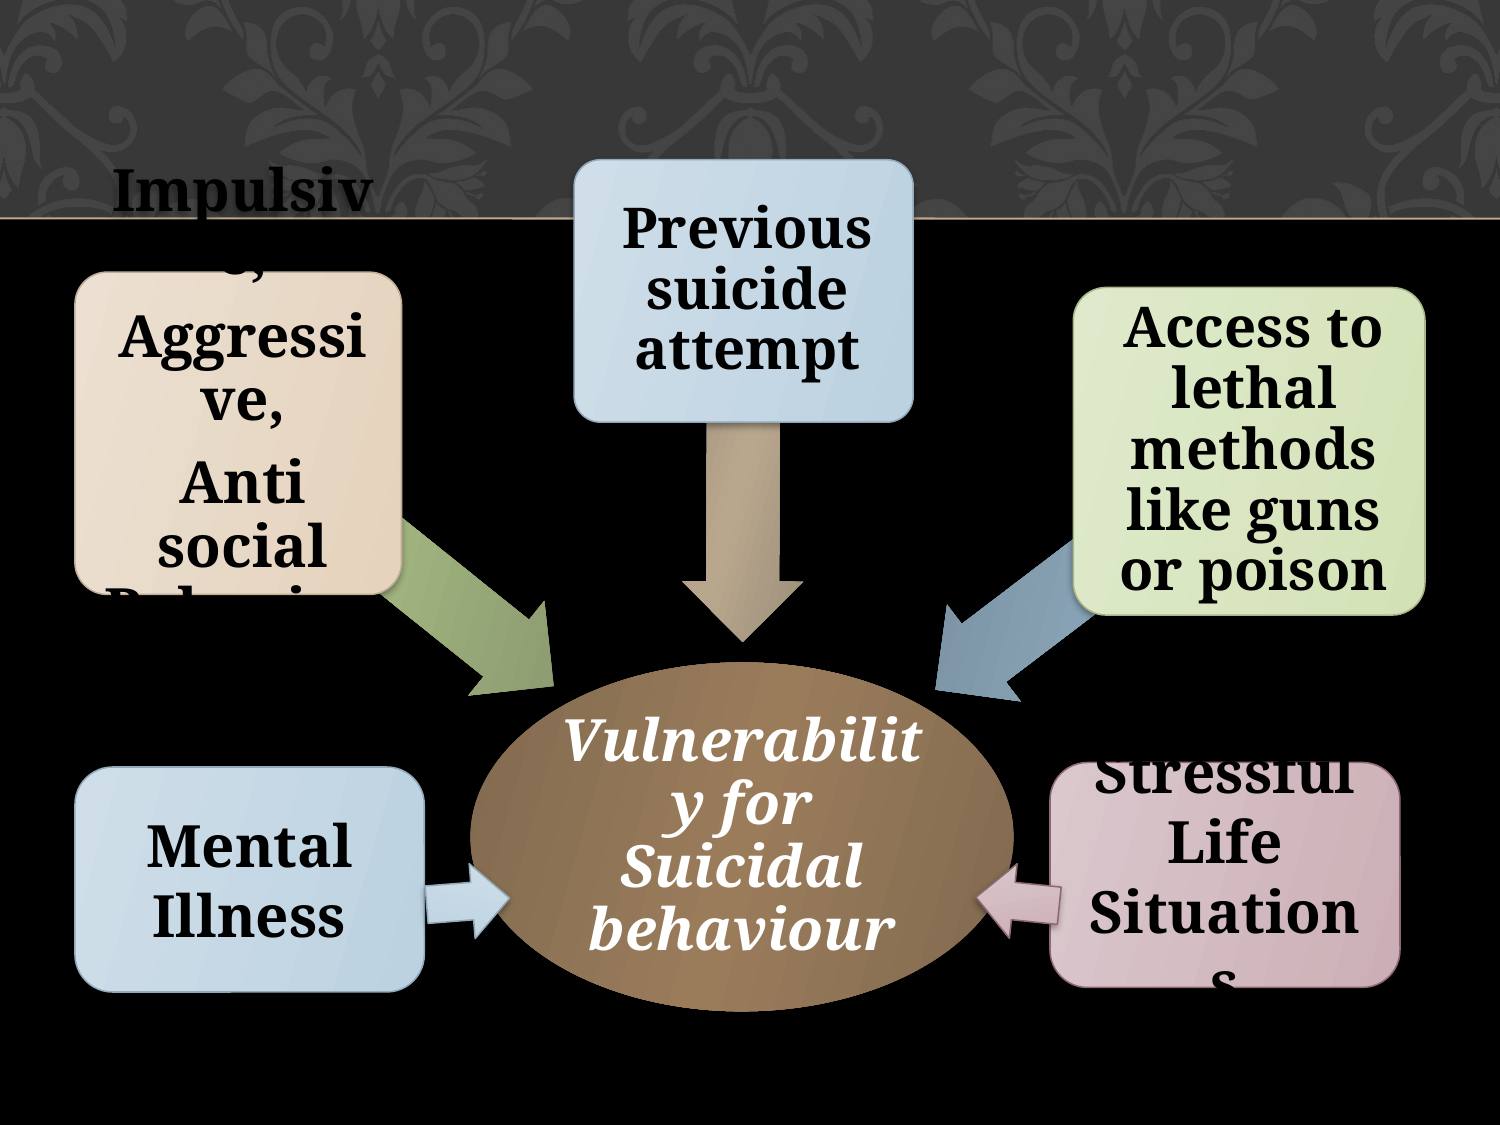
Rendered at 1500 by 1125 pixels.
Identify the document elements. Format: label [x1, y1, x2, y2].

list [74, 124, 1426, 1076]
